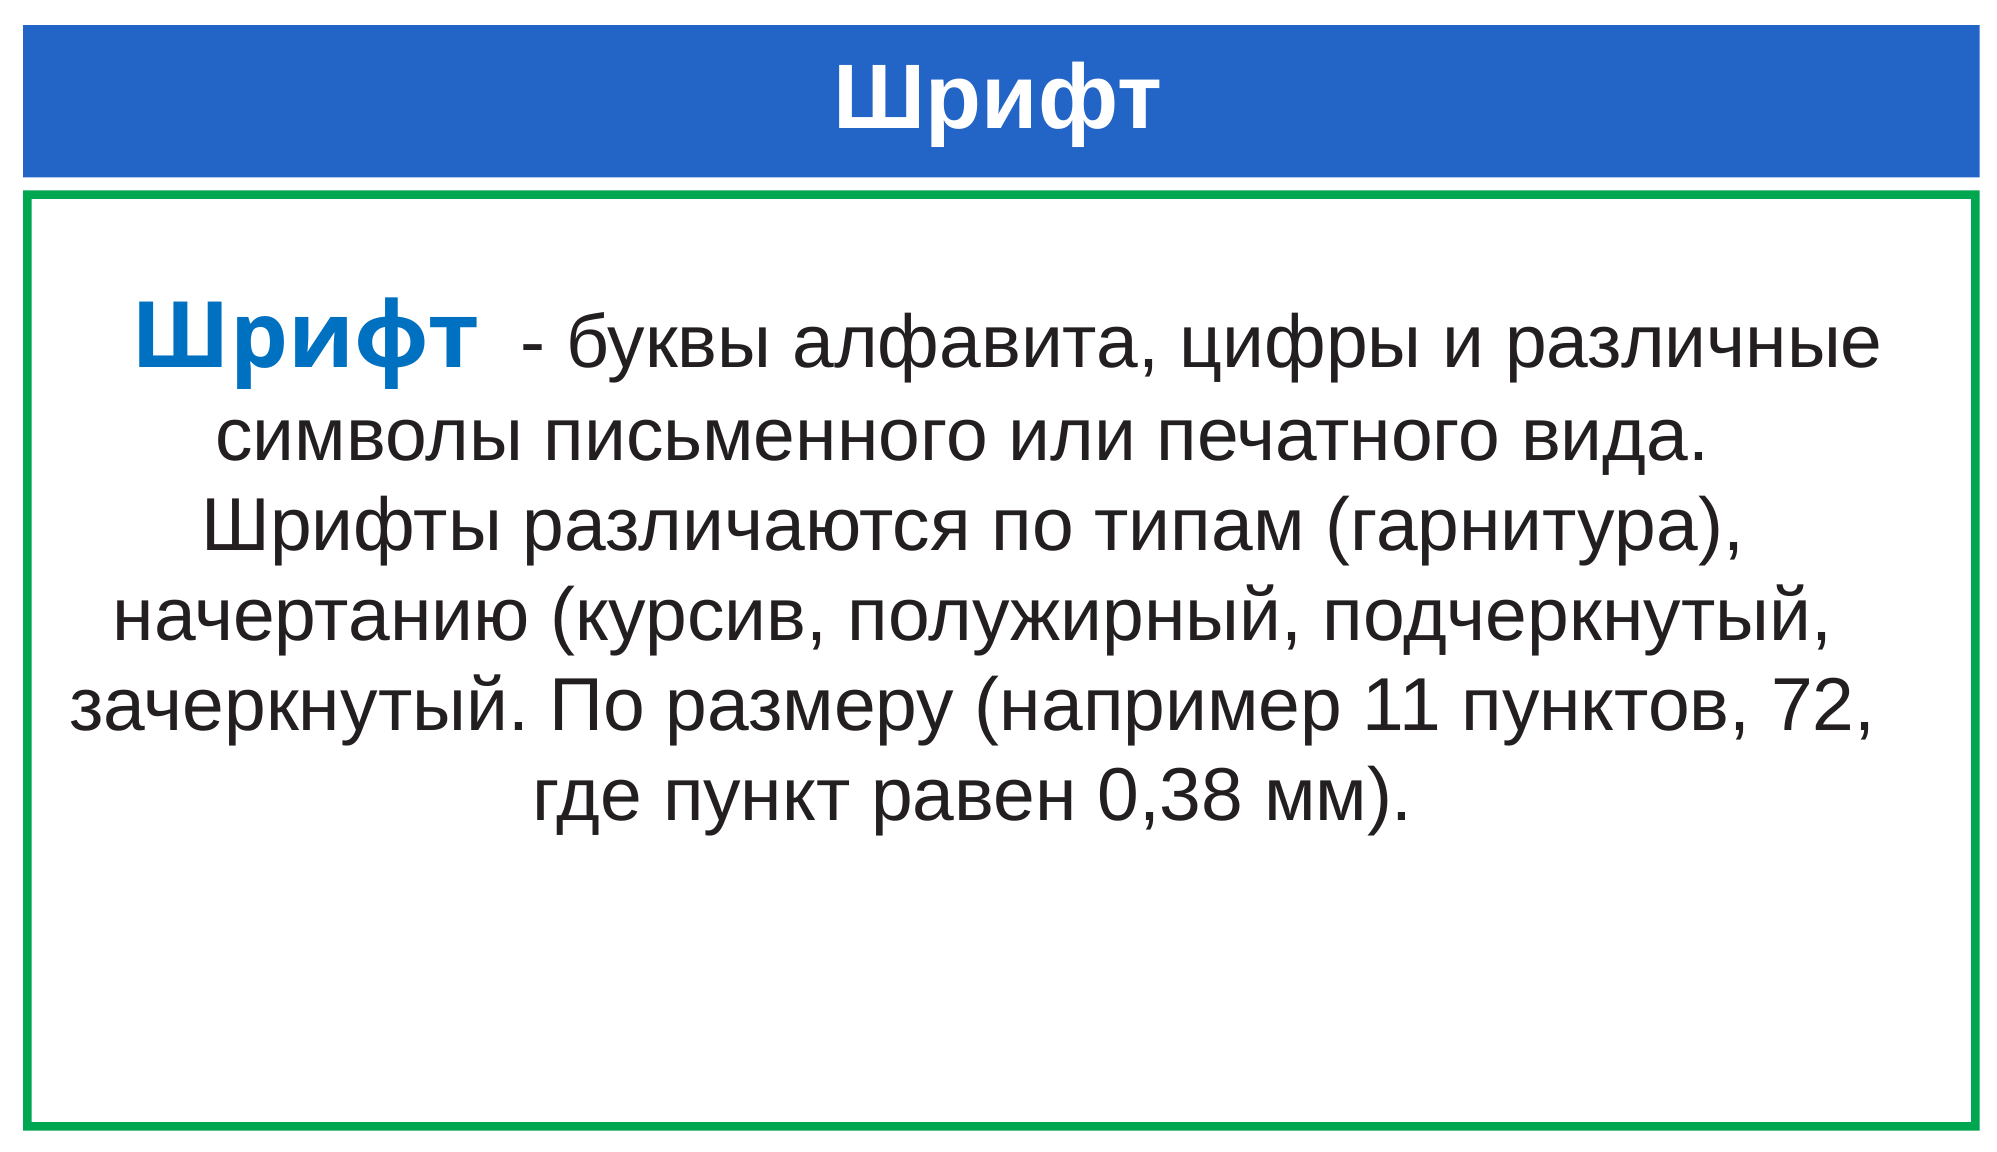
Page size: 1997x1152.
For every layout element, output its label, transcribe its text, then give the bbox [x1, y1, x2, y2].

list Шрифт - буквы алфавита, цифры и различные символы письменного или печатного вида. Шрифты различаются по типам (гарнитура), начертанию (курсив, полужирный, подчеркнутый, зачеркнутый. По размеру (например 11 пунктов, 72, где пункт равен 0,38 мм). [48, 275, 1899, 842]
title Шрифт [104, 36, 1893, 148]
